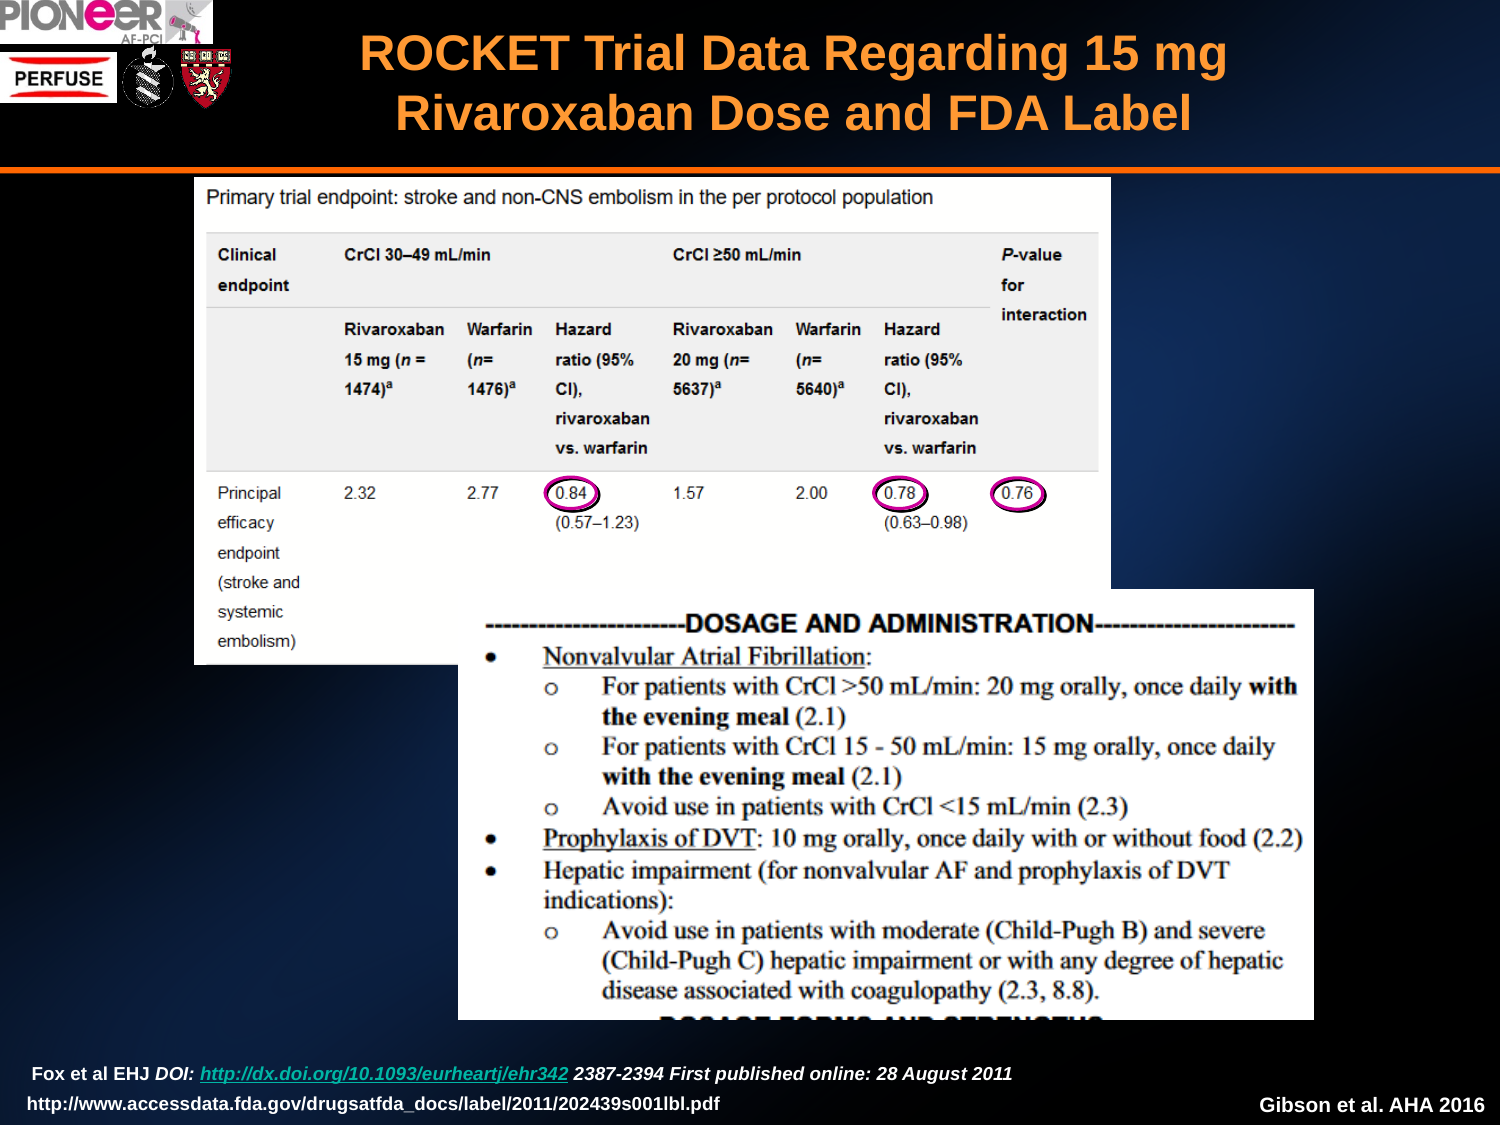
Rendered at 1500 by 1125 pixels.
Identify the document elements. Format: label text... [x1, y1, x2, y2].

text_box Gibson et al. AHA 2016 [1221, 1084, 1500, 1125]
picture [0, 174, 1500, 1125]
text_box http://www.accessdata.fda.gov/drugsatfda_docs/label/2011/202439s001lbl.pdf [11, 1084, 1042, 1122]
picture [0, 0, 1500, 167]
text_box ROCKET Trial Data Regarding 15 mg Rivaroxaban Dose and FDA Label [268, 12, 1320, 148]
text_box Fox et al EHJ DOI: http://dx.doi.org/10.1093/eurheartj/ehr342 2387-2394 First published online: 28 August 2011 [17, 1054, 1314, 1092]
